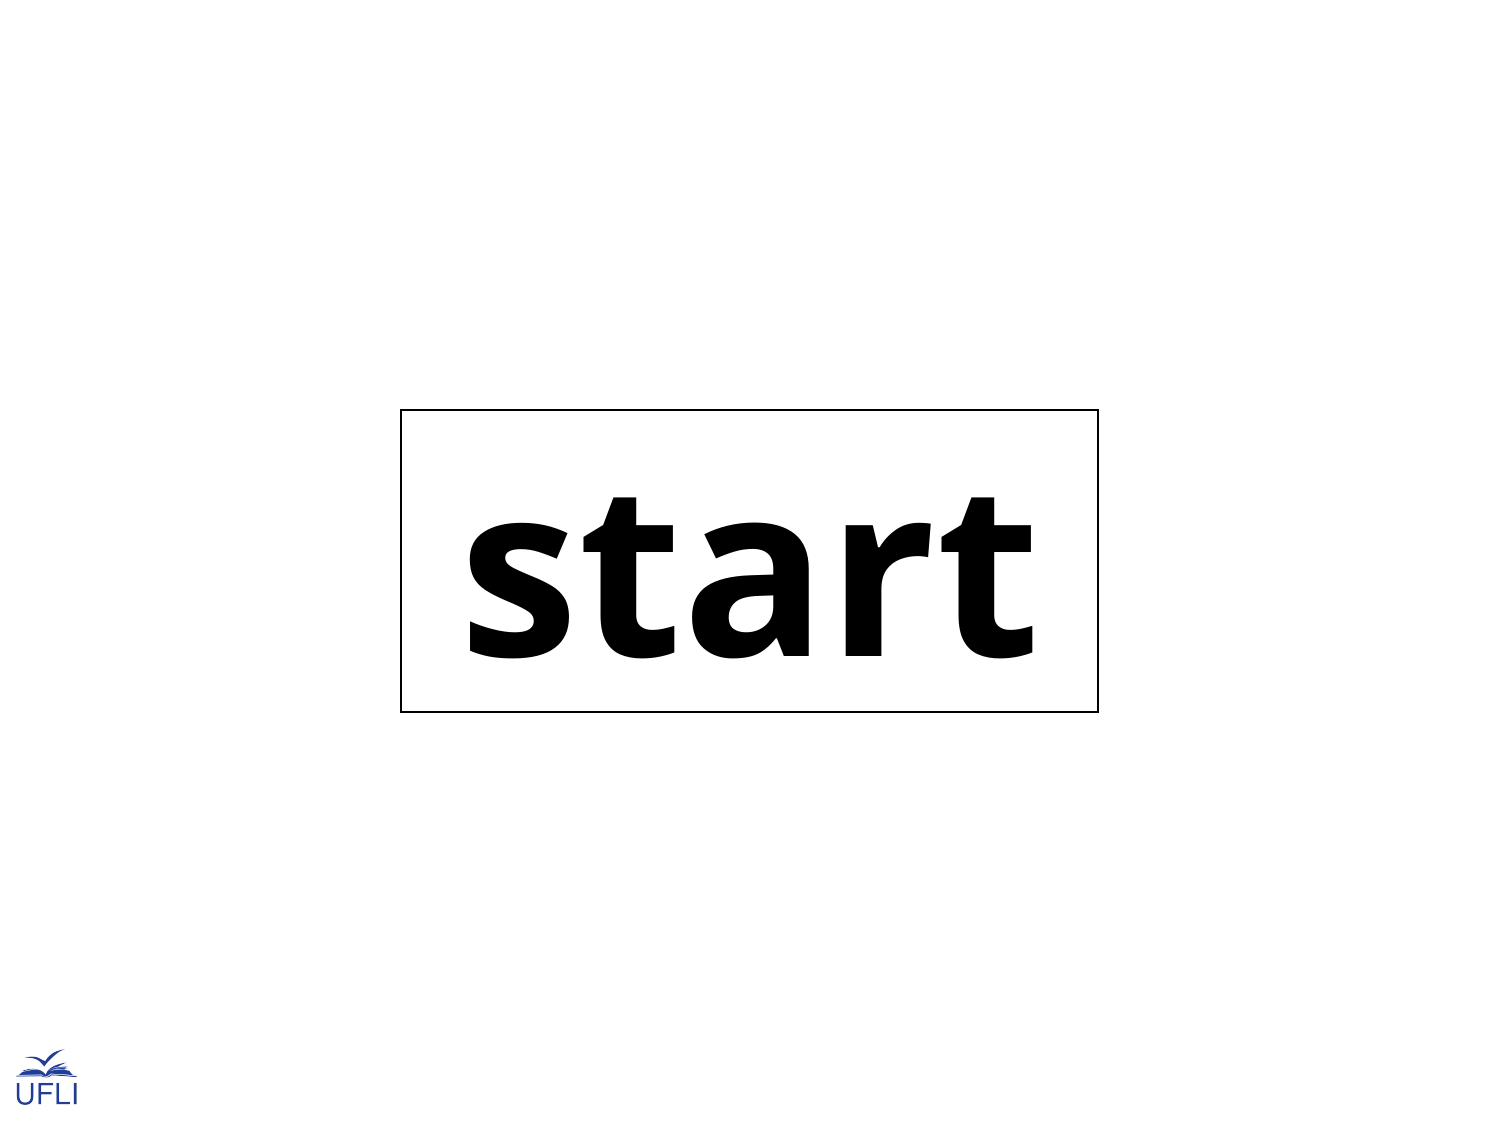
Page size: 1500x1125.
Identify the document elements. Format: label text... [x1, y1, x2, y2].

picture [12, 1047, 81, 1108]
text_box start [400, 409, 1099, 713]
